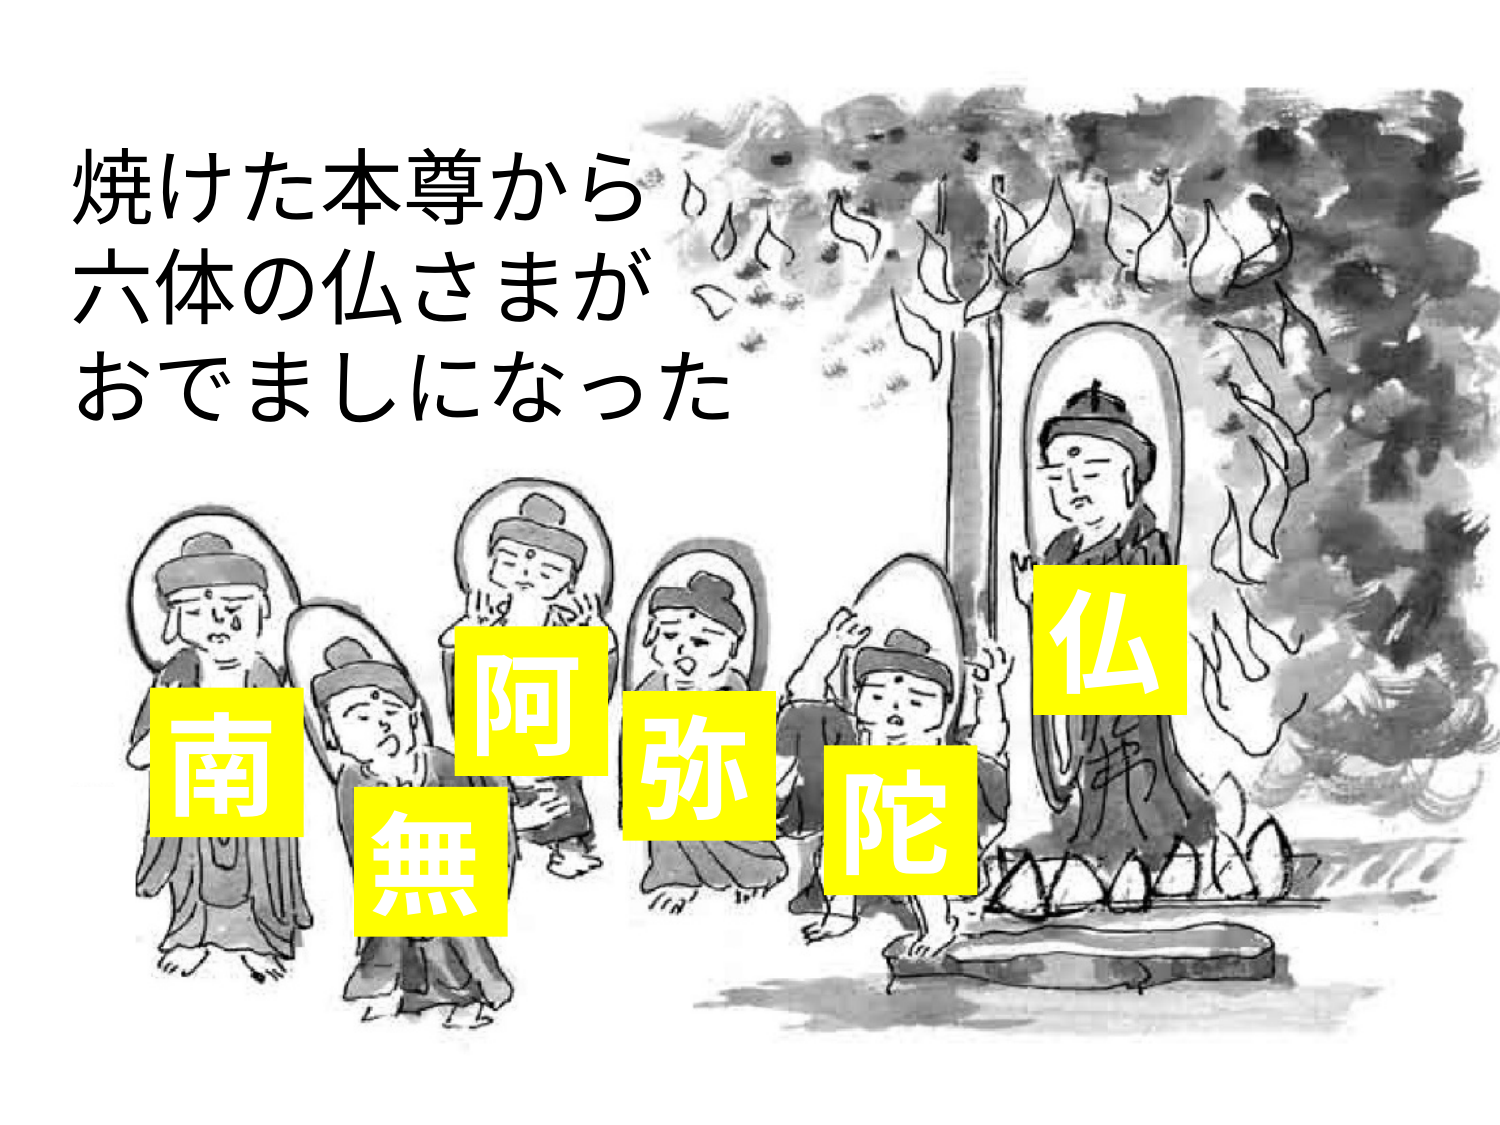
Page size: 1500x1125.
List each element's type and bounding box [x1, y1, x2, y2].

text_box [149, 564, 1188, 939]
text_box [17, 66, 1500, 1065]
